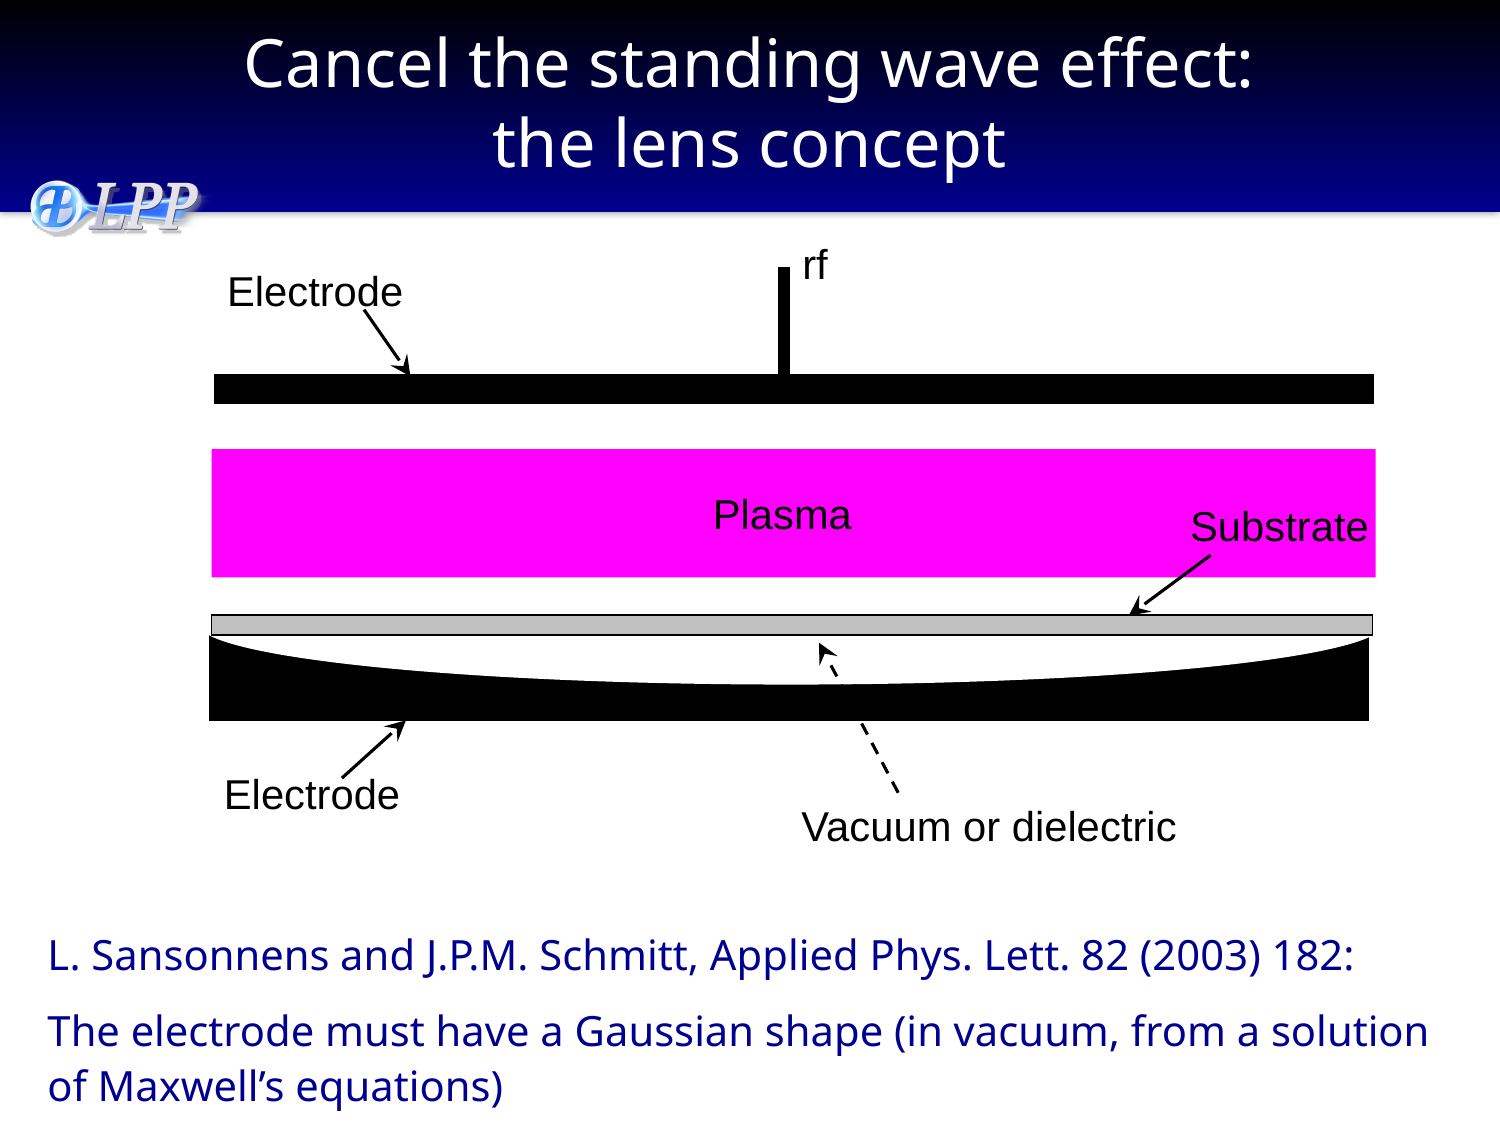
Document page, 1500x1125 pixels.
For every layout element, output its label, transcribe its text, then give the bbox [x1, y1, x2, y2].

text_box Plasma [698, 480, 868, 545]
text_box [209, 636, 1369, 721]
text_box [1128, 594, 1152, 616]
text_box Vacuum or dielectric [786, 792, 1192, 858]
text_box L. Sansonnens and J.P.M. Schmitt, Applied Phys. Lett. 82 (2003) 182: The electrode must have a Gaussian shape (in vacuum, from a solution of Maxwell’s equations) [32, 916, 1459, 1118]
text_box [214, 375, 1374, 404]
text_box rf [787, 230, 843, 295]
text_box Substrate [1175, 492, 1384, 558]
picture [18, 176, 218, 236]
text_box Electrode [212, 257, 419, 323]
text_box [198, 578, 1385, 685]
text_box [818, 642, 838, 666]
text_box [390, 353, 411, 377]
text_box [778, 267, 790, 382]
text_box [211, 449, 1376, 578]
title Cancel the standing wave effect: the lens concept [74, 7, 1426, 196]
text_box [383, 720, 406, 742]
text_box [211, 615, 1373, 636]
text_box Electrode [209, 760, 416, 826]
